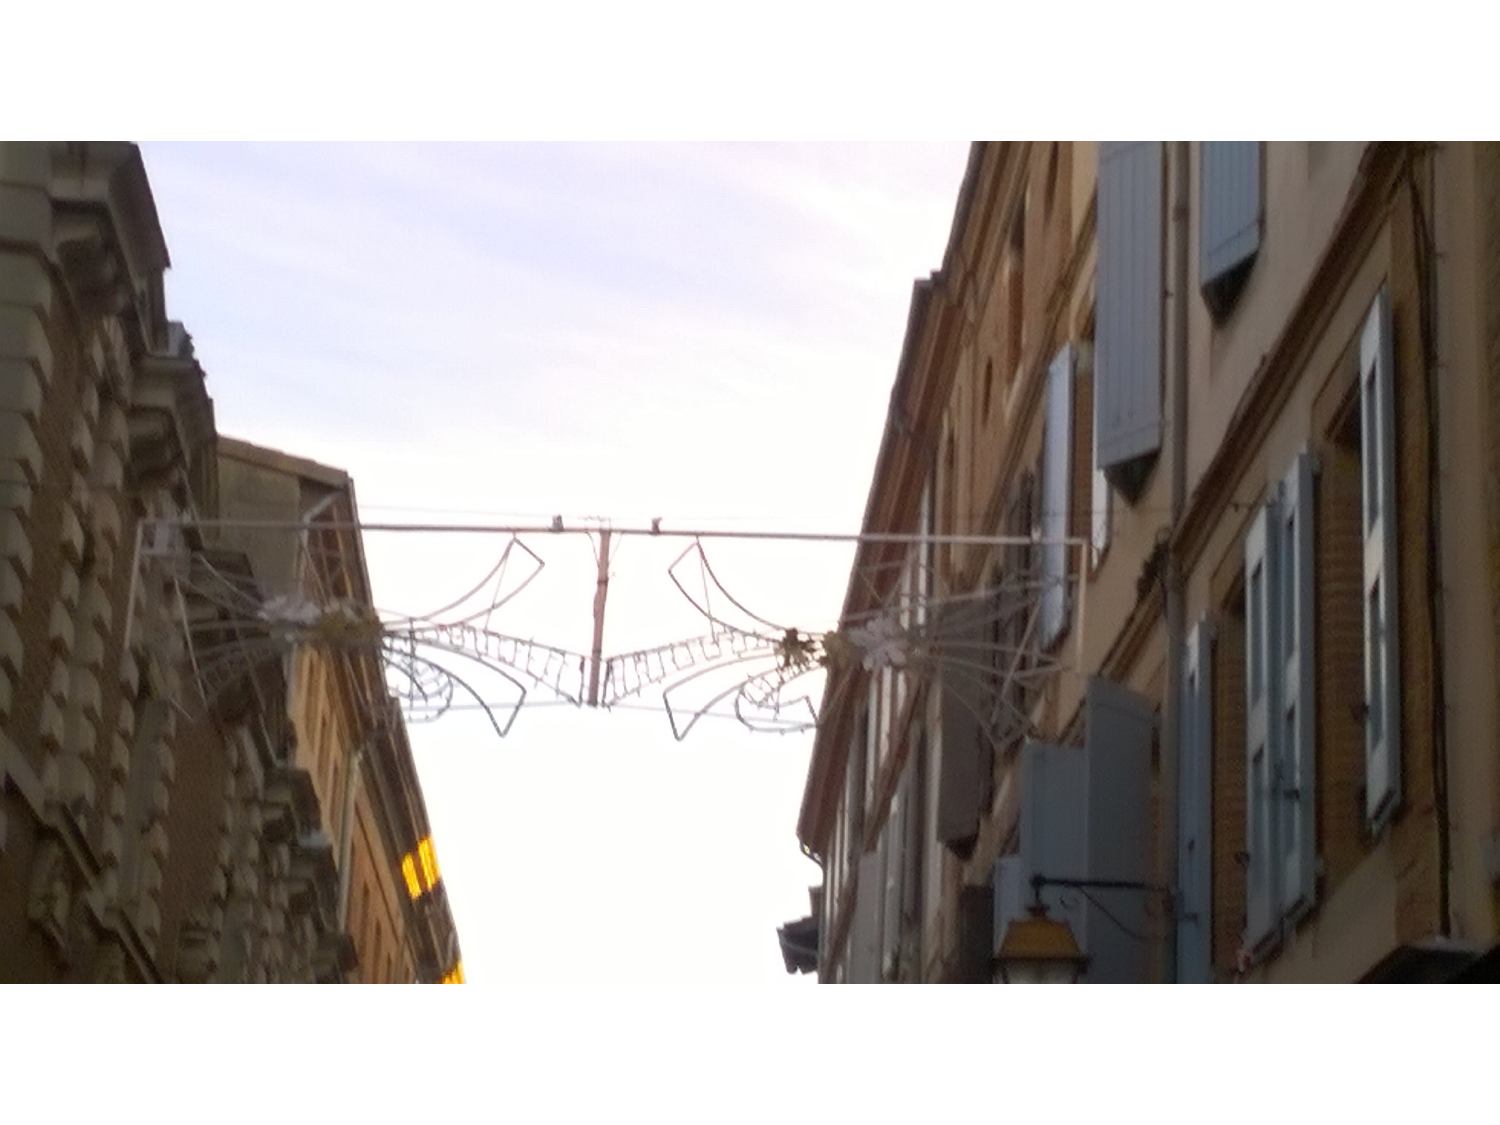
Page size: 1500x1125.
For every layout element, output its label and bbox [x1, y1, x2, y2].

picture [0, 140, 1500, 984]
